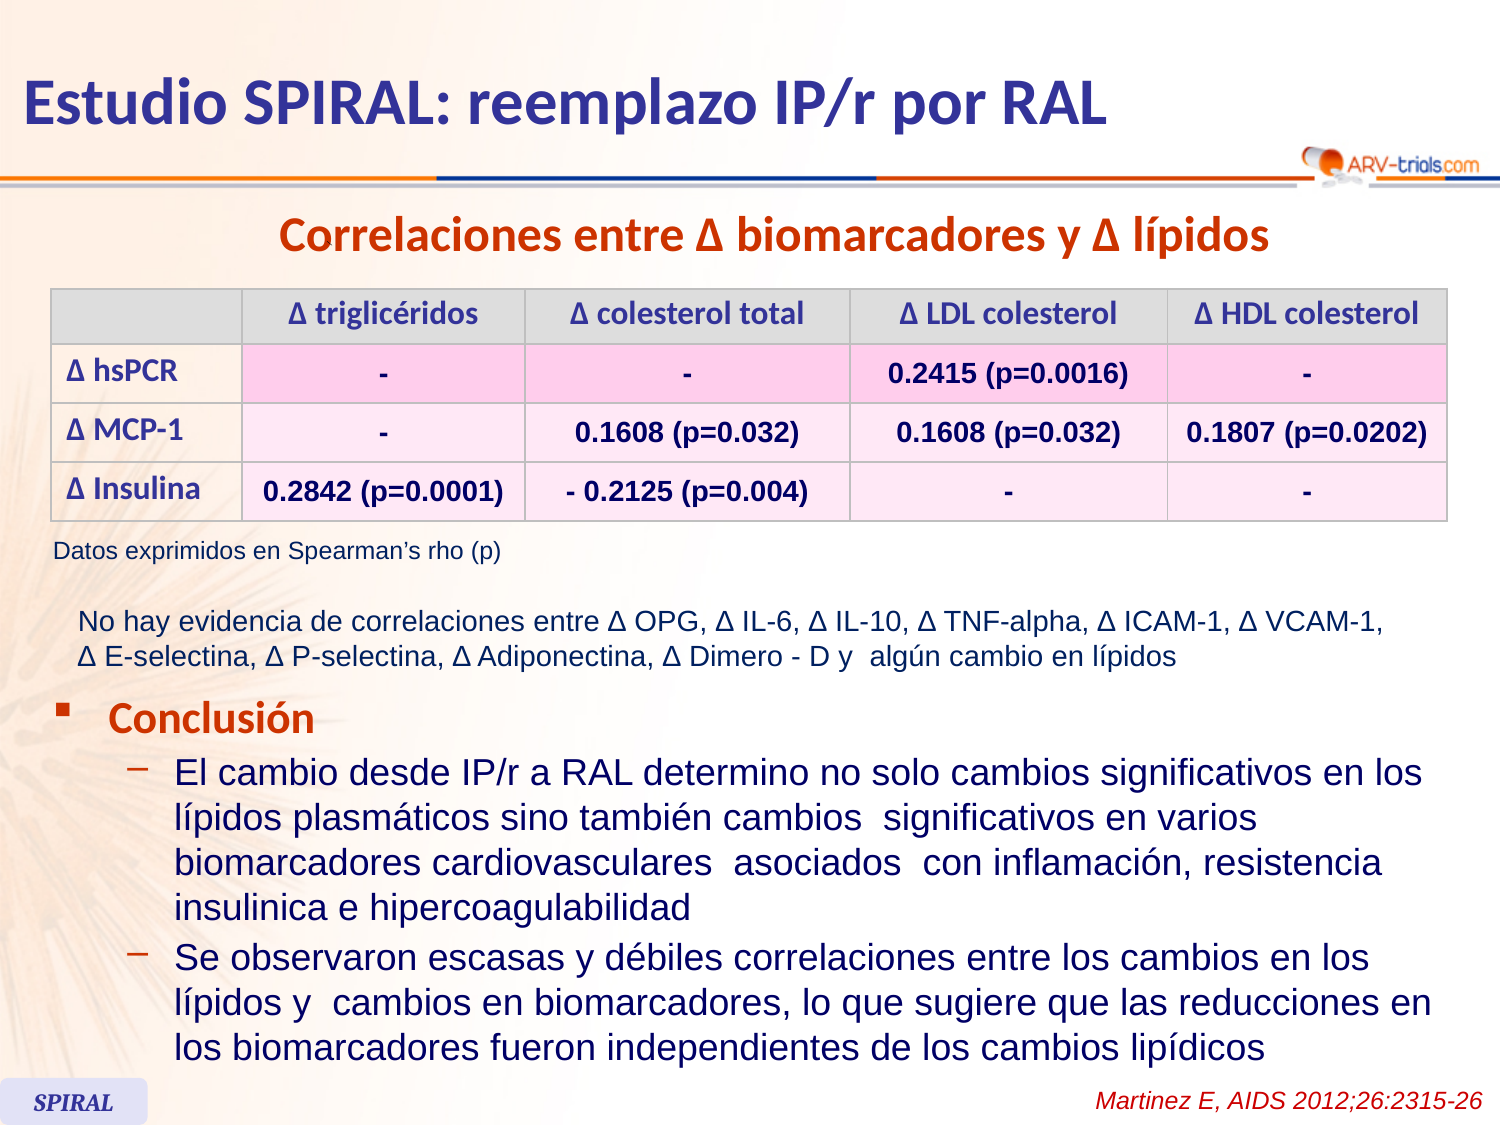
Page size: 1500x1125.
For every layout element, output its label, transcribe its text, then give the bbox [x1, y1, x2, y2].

table_header ∆ triglicéridos [243, 290, 524, 343]
table_header ∆ LDL colesterol [851, 290, 1167, 343]
table_cell ∆ MCP-1 [52, 404, 241, 461]
table_header ∆ colesterol total [526, 290, 849, 343]
title Correlaciones entre ∆ biomarcadores y ∆ lípidos [102, 172, 1448, 288]
text_box Estudio SPIRAL: reemplazo IP/r por RAL [8, 7, 1353, 189]
text_box No hay evidencia de correlaciones entre ∆ OPG, ∆ IL-6, ∆ IL-10, ∆ TNF-alpha, ∆ ICAM-1, ∆ VCAM-1, ∆ E-selectina, ∆ P-selectina, ∆ Adiponectina, ∆ Dimero - D y algún cambio en lípidos [63, 594, 1459, 680]
table_cell 0.2842 (p=0.0001) [243, 463, 524, 520]
table_cell - [243, 404, 524, 461]
table_cell - [1168, 463, 1446, 520]
table_cell 0.2415 (p=0.0016) [851, 345, 1167, 402]
table_cell - [851, 463, 1167, 520]
table_cell 0.1608 (p=0.032) [526, 404, 849, 461]
table_cell - 0.2125 (p=0.004) [526, 463, 849, 520]
table_header [52, 290, 241, 343]
table_cell - [243, 345, 524, 402]
table_header ∆ HDL colesterol [1168, 290, 1446, 343]
table_cell 0.1608 (p=0.032) [851, 404, 1167, 461]
table_cell 0.1807 (p=0.0202) [1168, 404, 1446, 461]
table_cell - [526, 345, 849, 402]
table_cell ∆ Insulina [52, 463, 241, 520]
text_box SPIRAL [0, 1077, 148, 1125]
text_box Conclusión El cambio desde IP/r a RAL determino no solo cambios significativos en los lípidos plasmáticos sino también cambios significativos en varios biomarcadores cardiovasculares asociados con inflamación, resistencia insulinica e hipercoagulabilidad Se observaron escasas y débiles correlaciones entre los cambios en los lípidos y cambios en biomarcadores, lo que sugiere que las reducciones en los biomarcadores fueron independientes de los cambios lipídicos [37, 680, 1475, 1076]
picture [0, 0, 1500, 1125]
table_cell - [1168, 345, 1446, 402]
table_cell ∆ hsPCR [52, 345, 241, 402]
text_box Datos exprimidos en Spearman’s rho (p) [38, 527, 525, 572]
text_box Martinez E, AIDS 2012;26:2315-26 [973, 1077, 1499, 1122]
